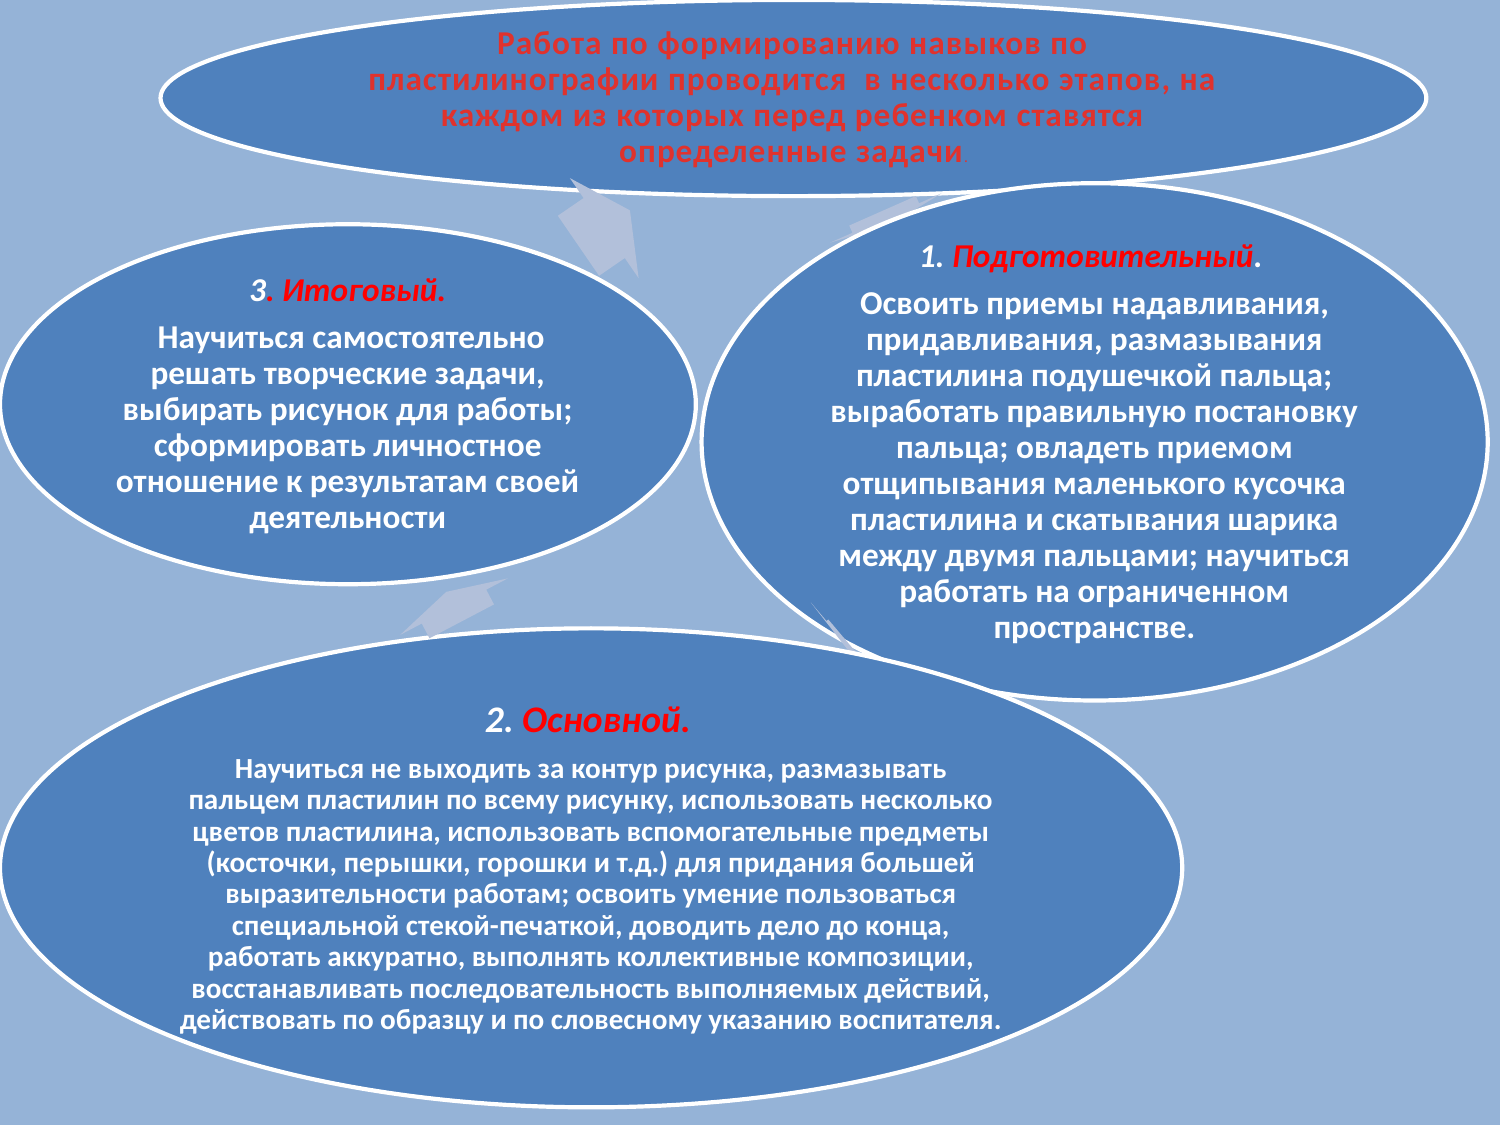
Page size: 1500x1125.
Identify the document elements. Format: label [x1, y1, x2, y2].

text_box [0, 0, 1500, 1125]
